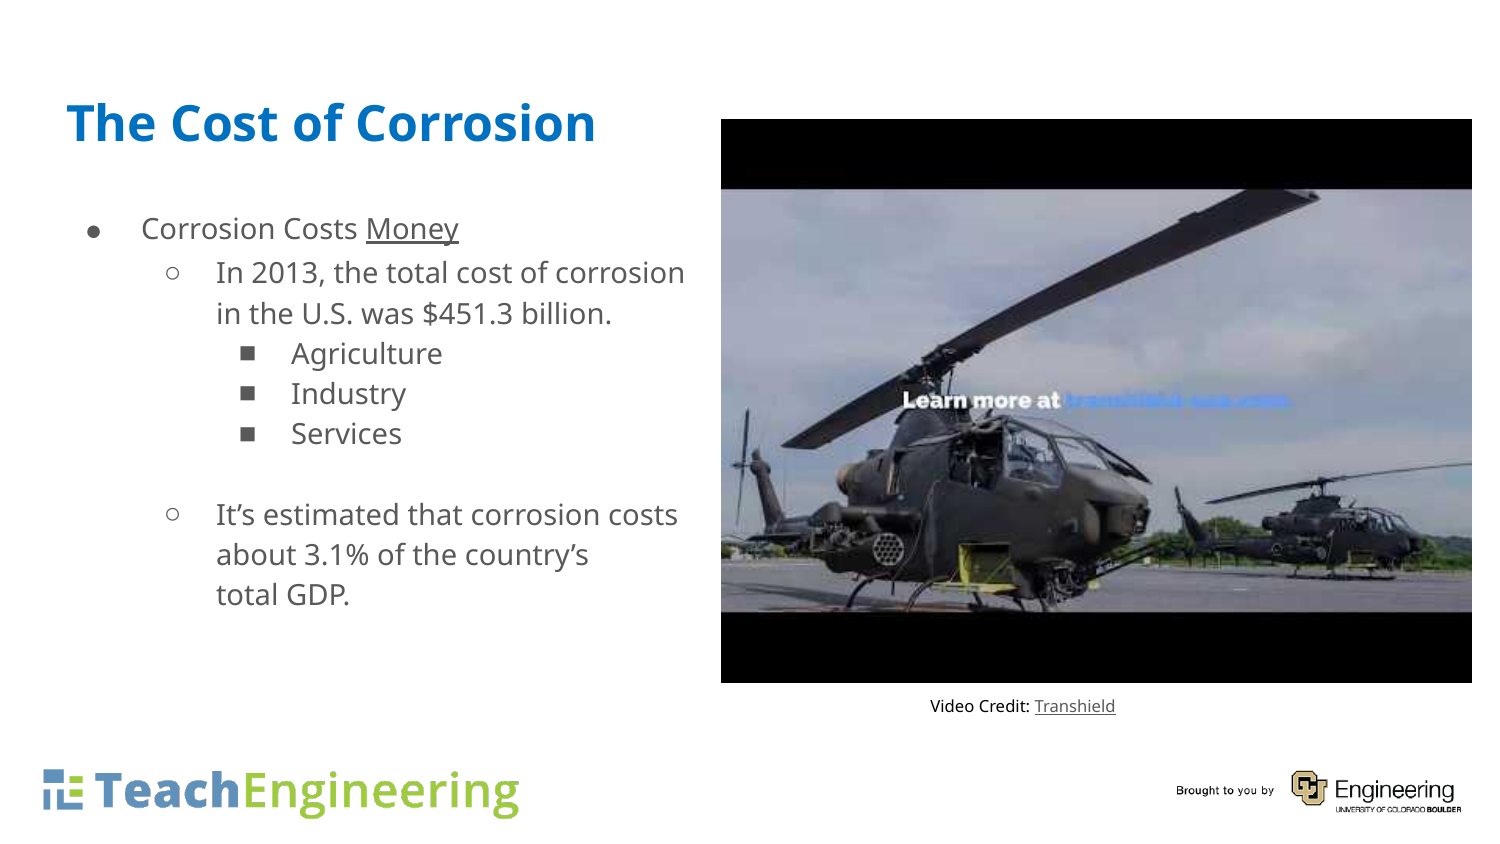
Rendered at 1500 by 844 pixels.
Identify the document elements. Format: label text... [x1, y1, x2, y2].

text_box Video Credit: Transhield [578, 681, 1472, 728]
picture [26, 757, 1478, 825]
title The Cost of Corrosion [51, 72, 1449, 167]
picture [721, 119, 1472, 683]
list Corrosion Costs Money In 2013, the total cost of corrosion in the U.S. was $451.3 billion. Agriculture Industry Services It’s estimated that corrosion costs about 3.1% of the country’s total GDP. [51, 189, 1449, 750]
